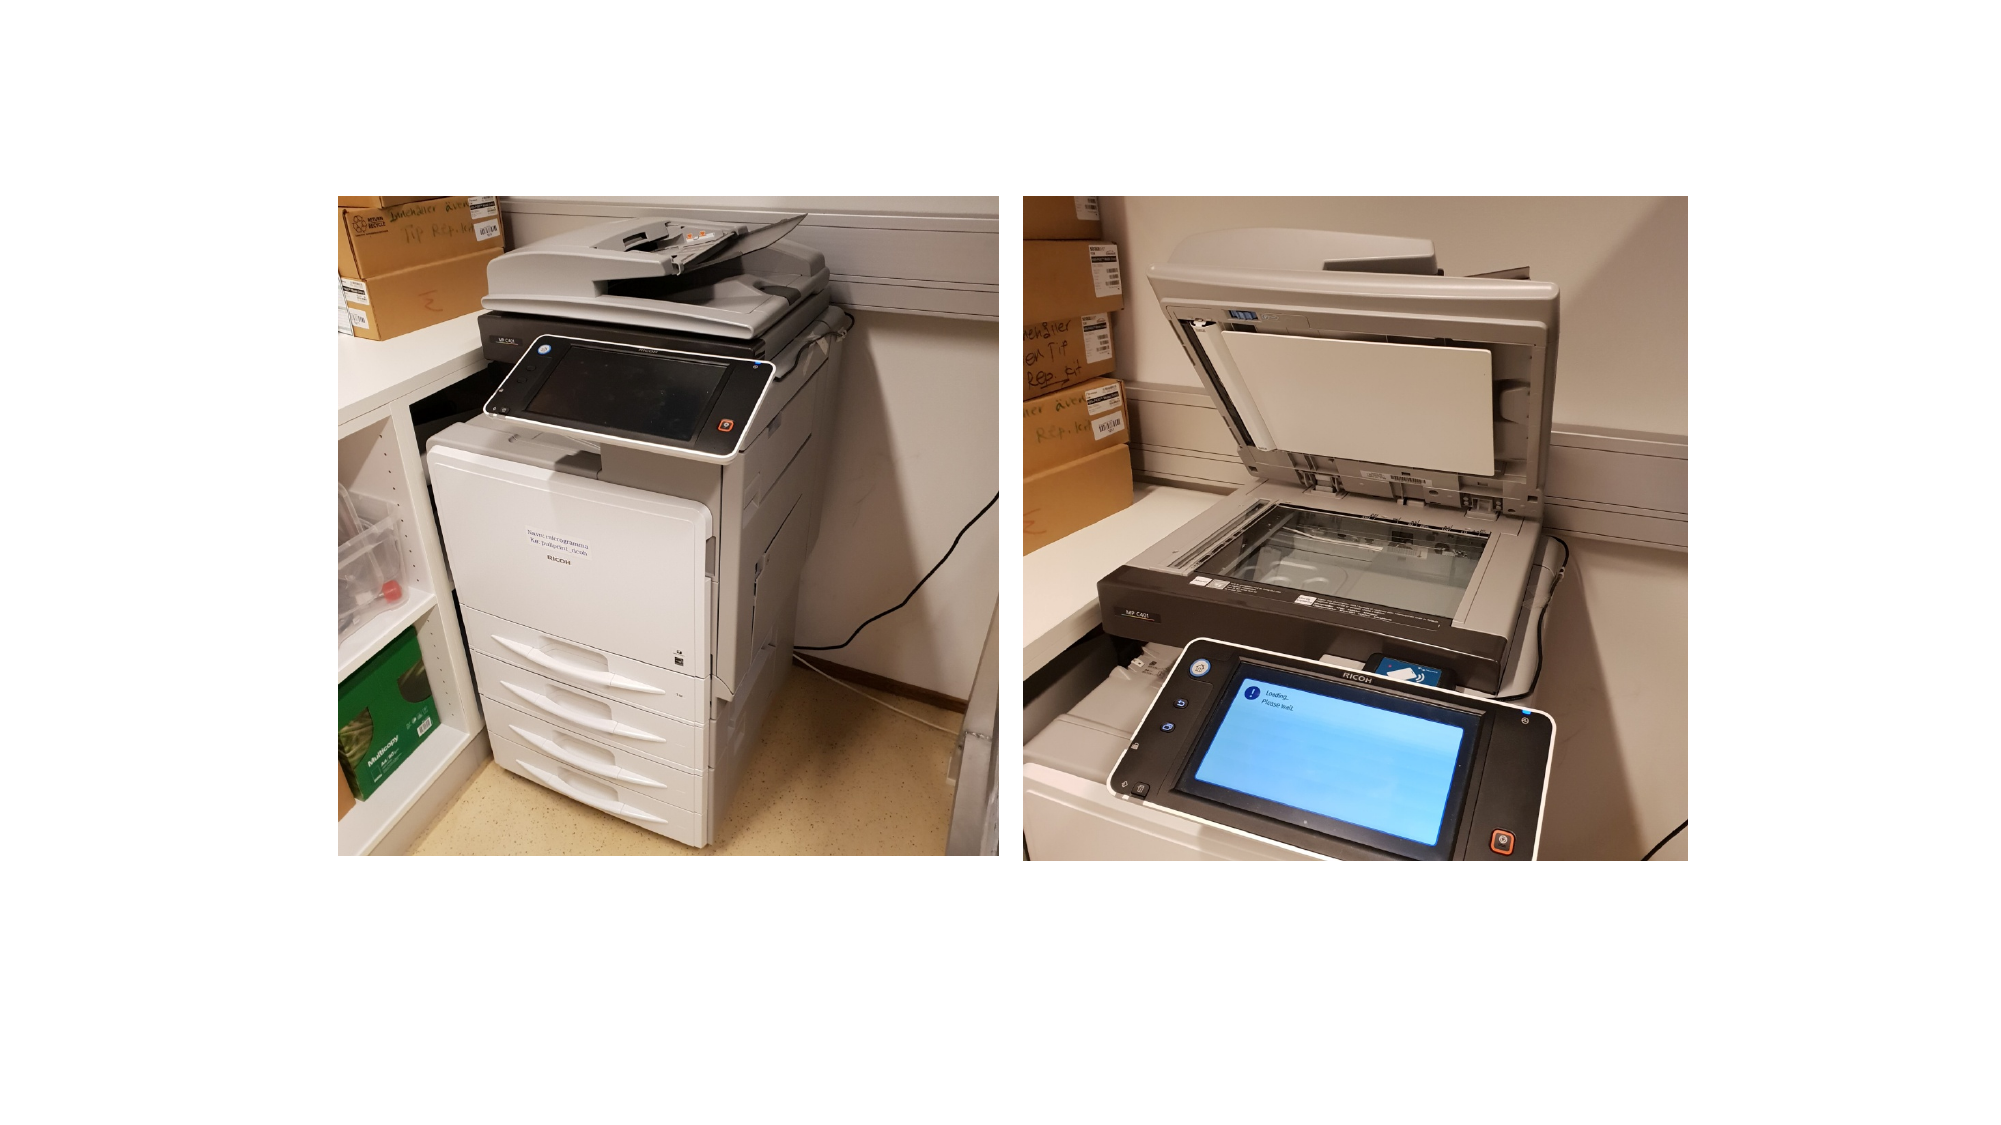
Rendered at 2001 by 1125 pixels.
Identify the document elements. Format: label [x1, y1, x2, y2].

list [338, 196, 999, 856]
picture [1023, 196, 1688, 861]
